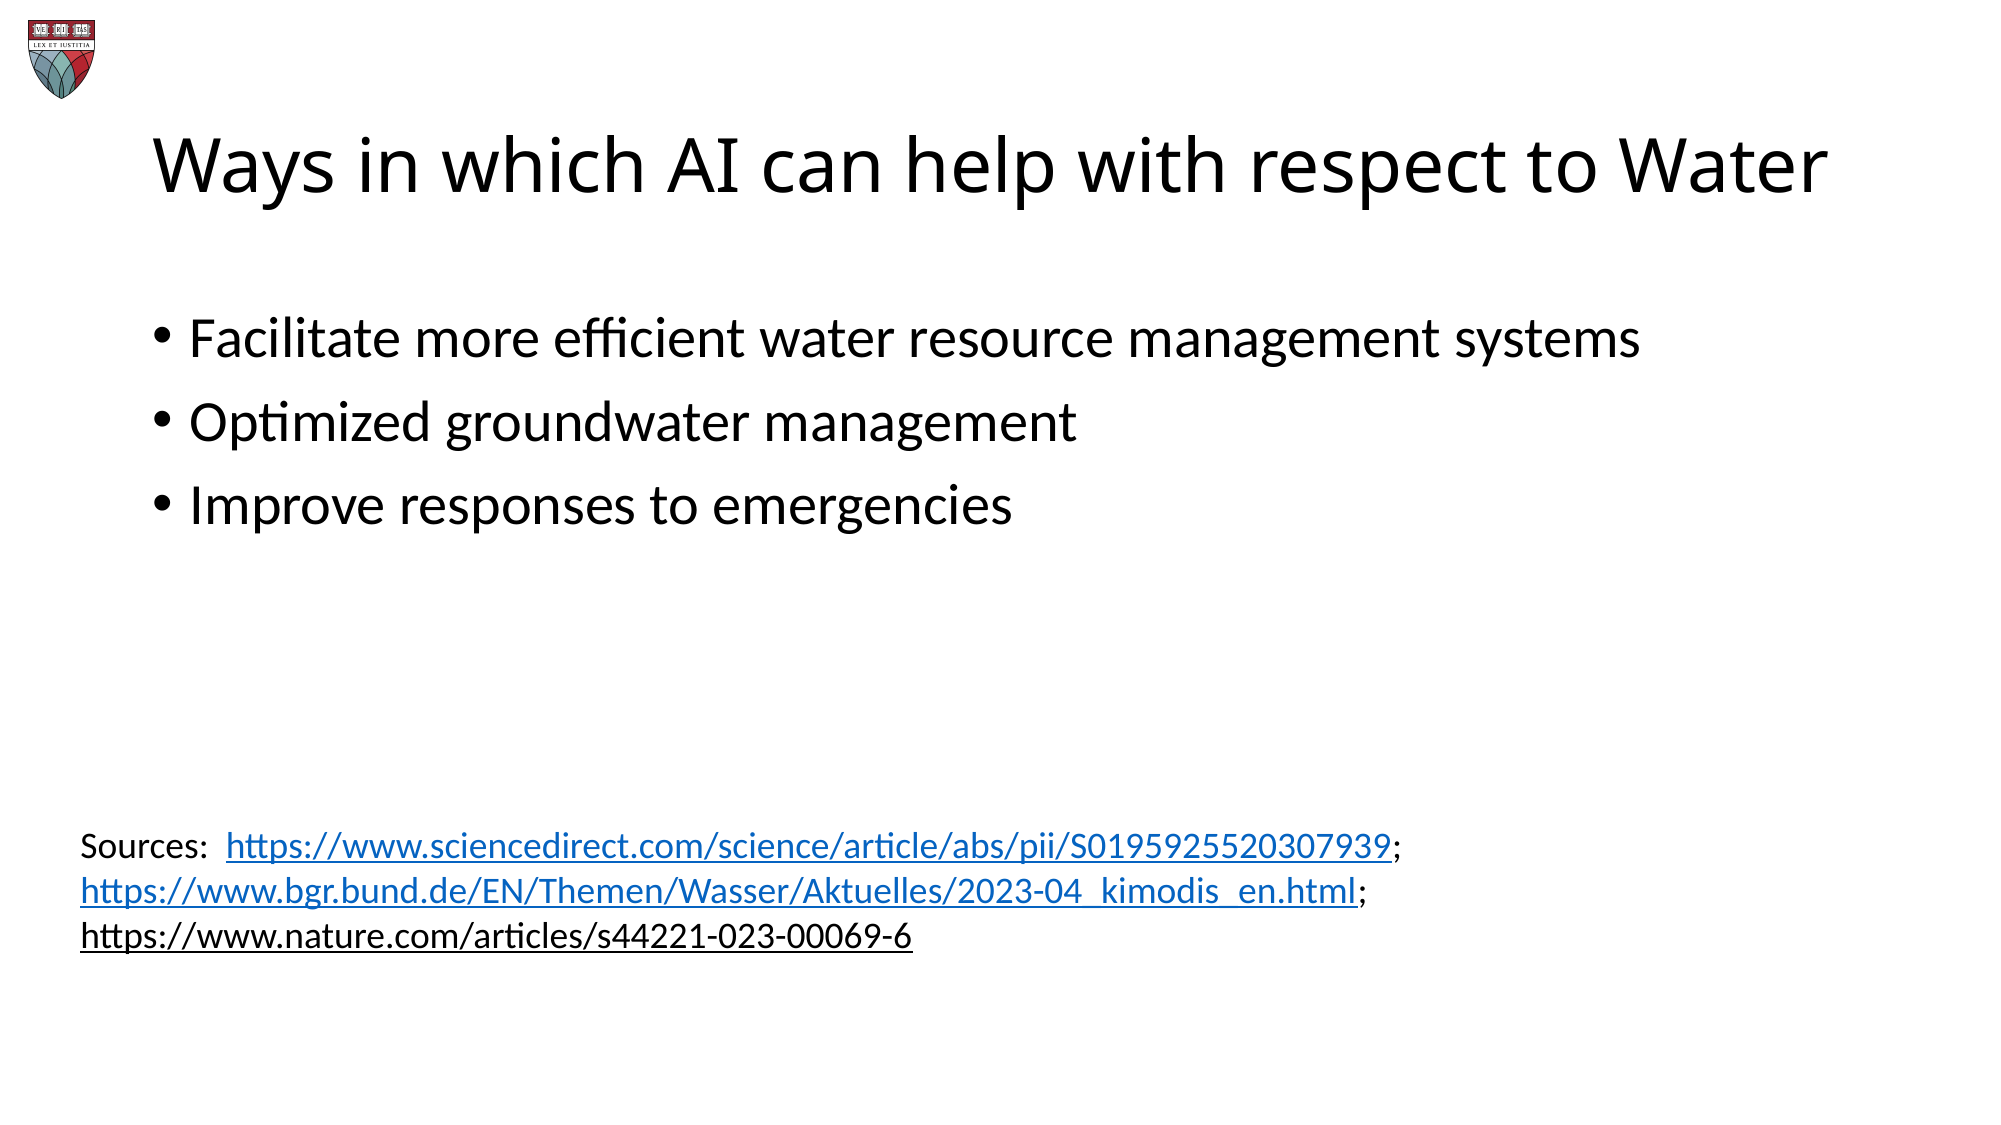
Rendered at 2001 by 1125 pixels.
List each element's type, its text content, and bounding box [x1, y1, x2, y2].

list Facilitate more efficient water resource management systems Optimized groundwater management Improve responses to emergencies [137, 299, 1863, 1014]
text_box Sources: https://www.sciencedirect.com/science/article/abs/pii/S0195925520307939; https://www.bgr.bund.de/EN/Themen/Wasser/Aktuelles/2023-04_kimodis_en.html; https://www.nature.com/articles/s44221-023-00069-6 [65, 813, 1838, 964]
picture [28, 20, 95, 99]
title Ways in which AI can help with respect to Water [137, 59, 1863, 278]
